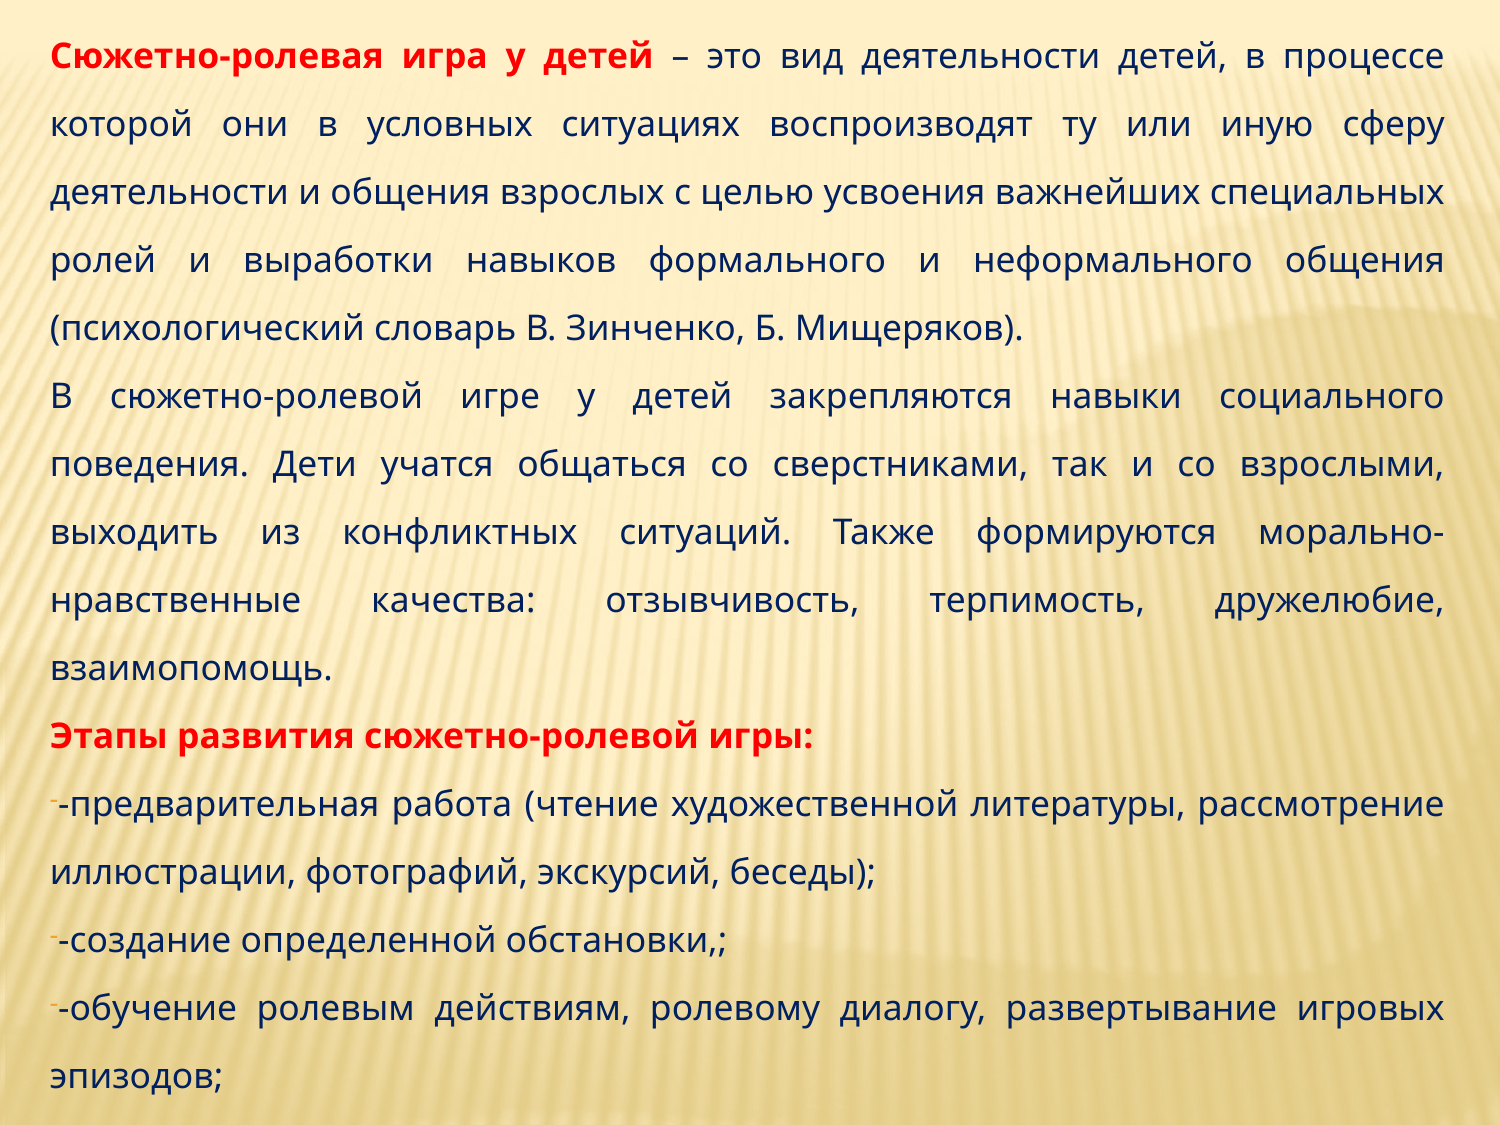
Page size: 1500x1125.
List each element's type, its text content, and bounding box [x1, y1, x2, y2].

text_box Сюжетно-ролевая игра у детей – это вид деятельности детей, в процессе которой они в условных ситуациях воспроизводят ту или иную сферу деятельности и общения взрослых с целью усвоения важнейших специальных ролей и выработки навыков формального и неформального общения (психологический словарь В. Зинченко, Б. Мищеряков). В сюжетно-ролевой игре у детей закрепляются навыки социального поведения. Дети учатся общаться со сверстниками, так и со взрослыми, выходить из конфликтных ситуаций. Также формируются морально-нравственные качества: отзывчивость, терпимость, дружелюбие, взаимопомощь. Этапы развития сюжетно-ролевой игры: -предварительная работа (чтение художественной литературы, рассмотрение иллюстрации, фотографий, экскурсий, беседы); -создание определенной обстановки,; -обучение ролевым действиям, ролевому диалогу, развертывание игровых эпизодов; -самостоятельная игра детей, рассмотрение сюжета игры. [35, 0, 1461, 961]
